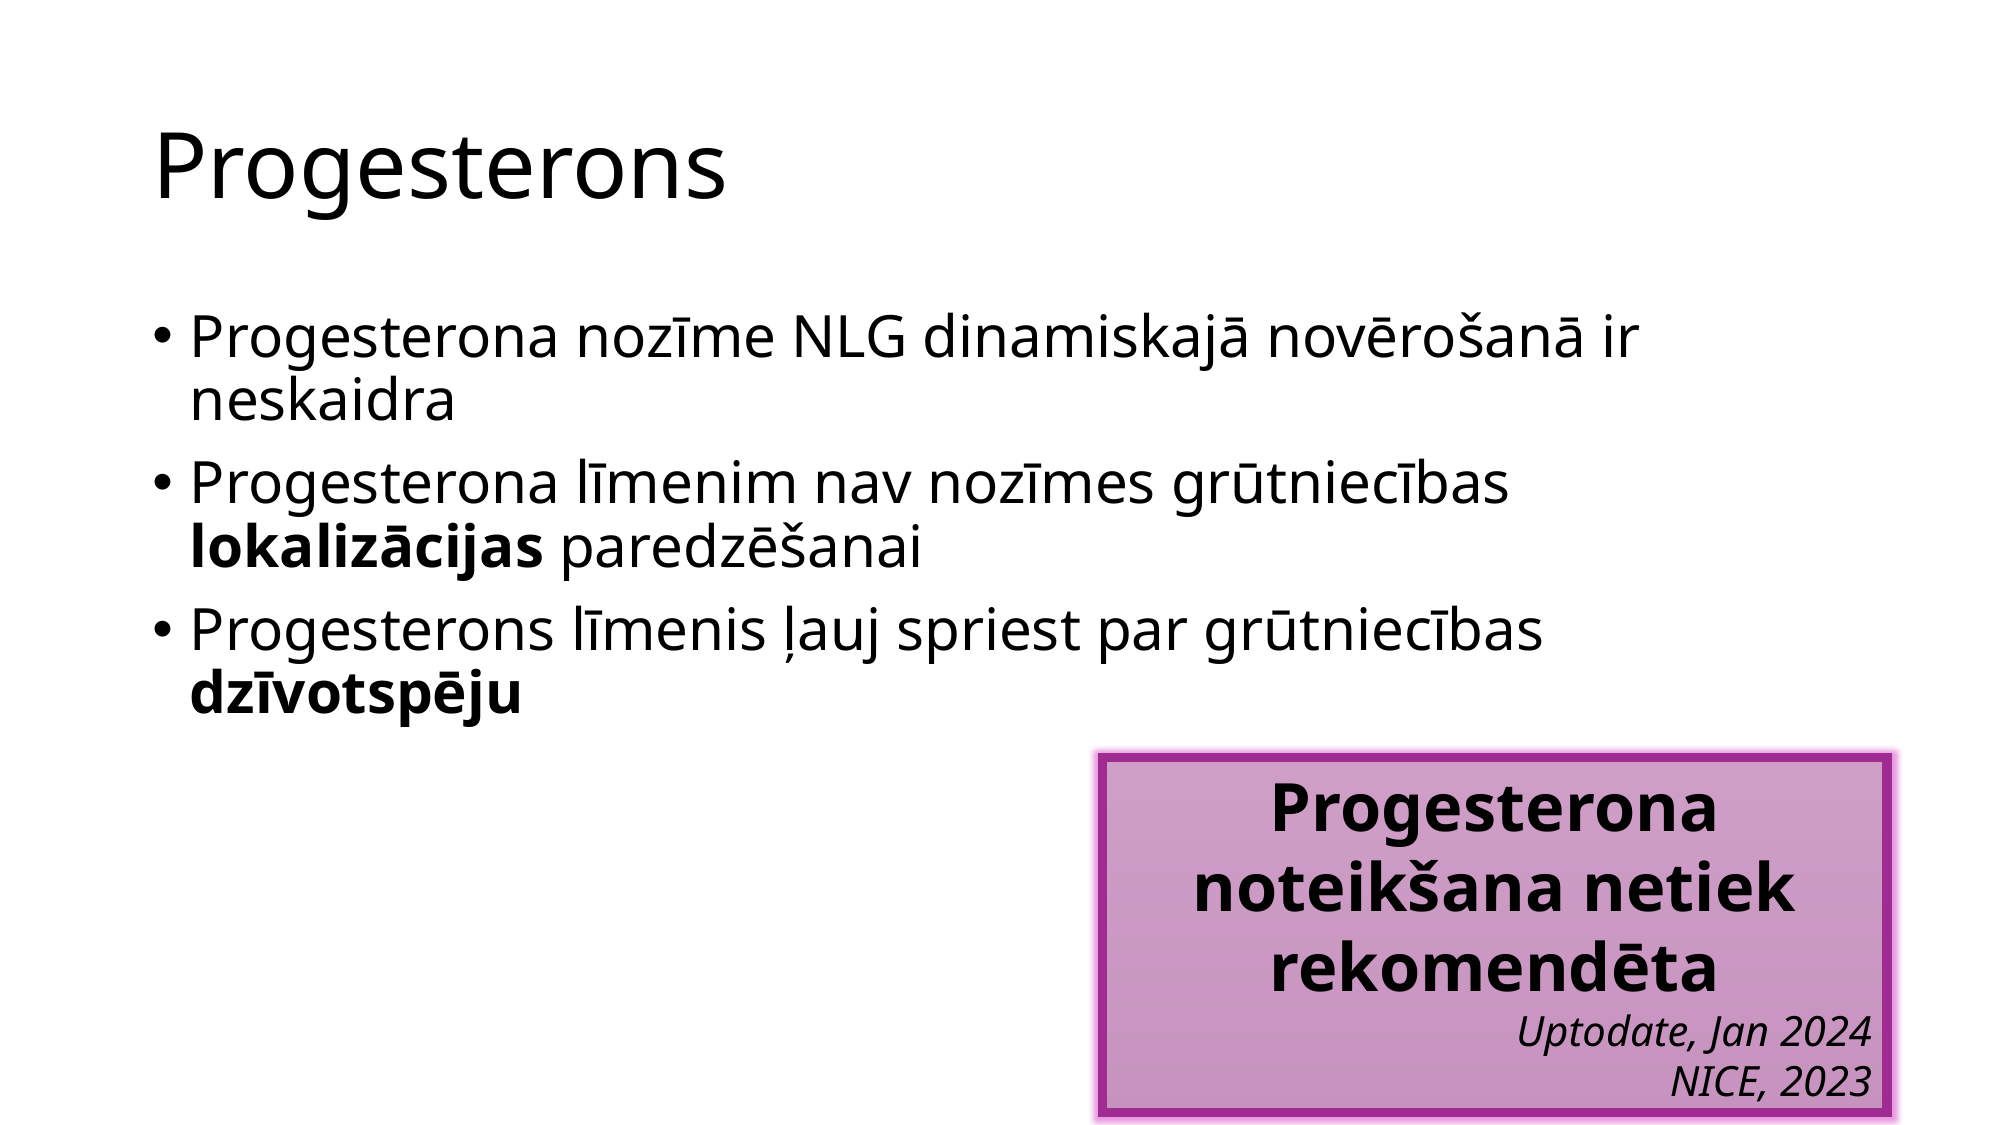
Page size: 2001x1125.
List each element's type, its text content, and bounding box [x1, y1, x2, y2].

list Progesterona nozīme NLG dinamiskajā novērošanā ir neskaidra Progesterona līmenim nav nozīmes grūtniecības lokalizācijas paredzēšanai Progesterons līmenis ļauj spriest par grūtniecības dzīvotspēju [137, 299, 1863, 1014]
title Progesterons [137, 59, 1863, 278]
text_box Progesterona noteikšana netiek rekomendēta Uptodate, Jan 2024 NICE, 2023 [1101, 757, 1888, 1113]
